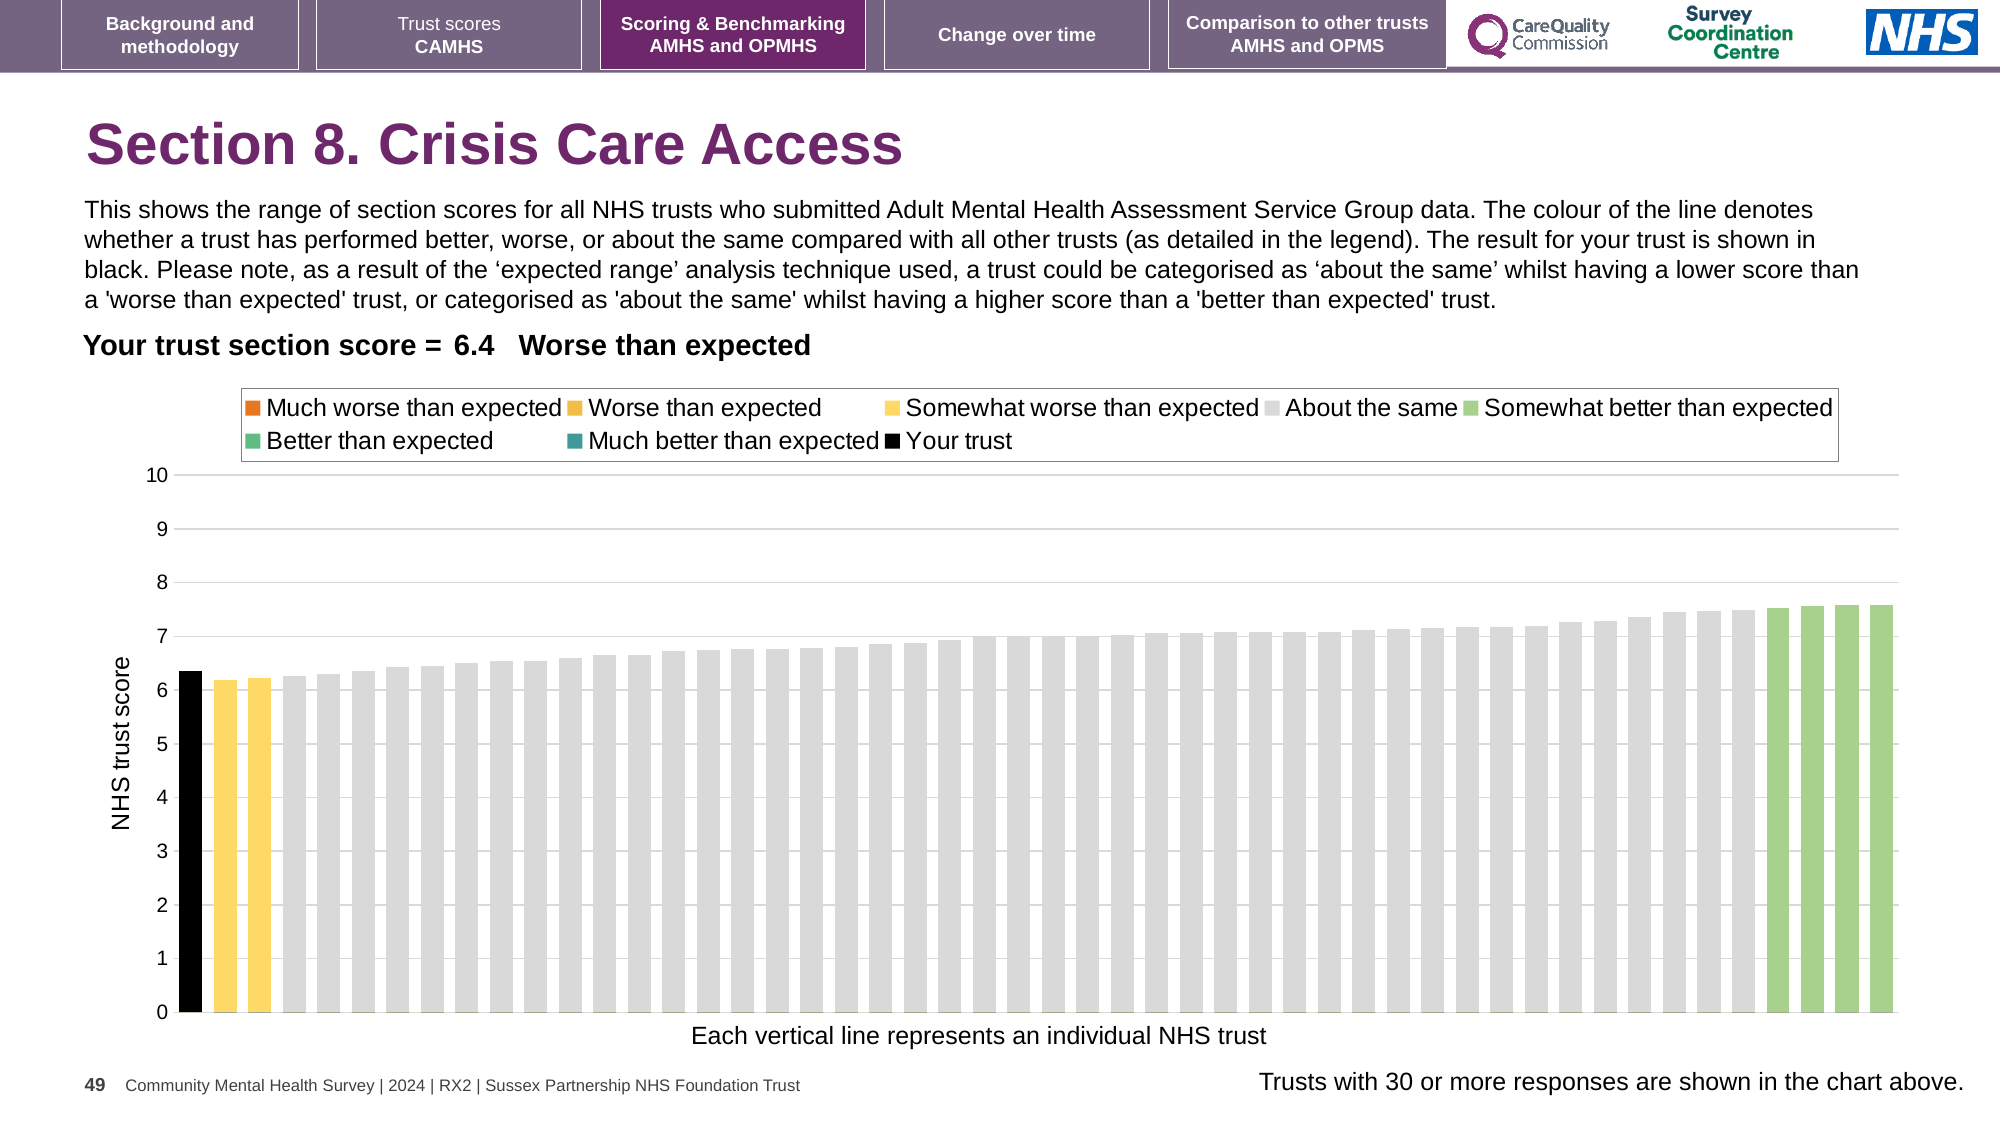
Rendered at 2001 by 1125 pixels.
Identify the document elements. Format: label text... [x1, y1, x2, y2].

table_header 6.4 [448, 323, 518, 369]
table_header Your trust section score = [53, 323, 448, 370]
text_box This shows the range of section scores for all NHS trusts who submitted Adult Mental Health Assessment Service Group data. The colour of the line denotes whether a trust has performed better, worse, or about the same compared with all other trusts (as detailed in the legend). The result for your trust is shown in black. Please note, as a result of the ‘expected range’ analysis technique used, a trust could be categorised as ‘about the same’ whilst having a lower score than a 'worse than expected' trust, or categorised as 'about the same' whilst having a higher score than a 'better than expected' trust. [69, 186, 1890, 321]
chart [99, 369, 1923, 1036]
text_box Trusts with 30 or more responses are shown in the chart above. [1244, 1057, 2000, 1103]
picture [1467, 13, 1610, 59]
text_box Section 8. Crisis Care Access [72, 99, 1502, 185]
text_box 49 [84, 1065, 122, 1125]
text_box Each vertical line represents an individual NHS trust [676, 1036, 1283, 1058]
picture [1866, 9, 1978, 55]
picture [1666, 3, 1794, 61]
table_header Worse than expected [518, 323, 1807, 369]
